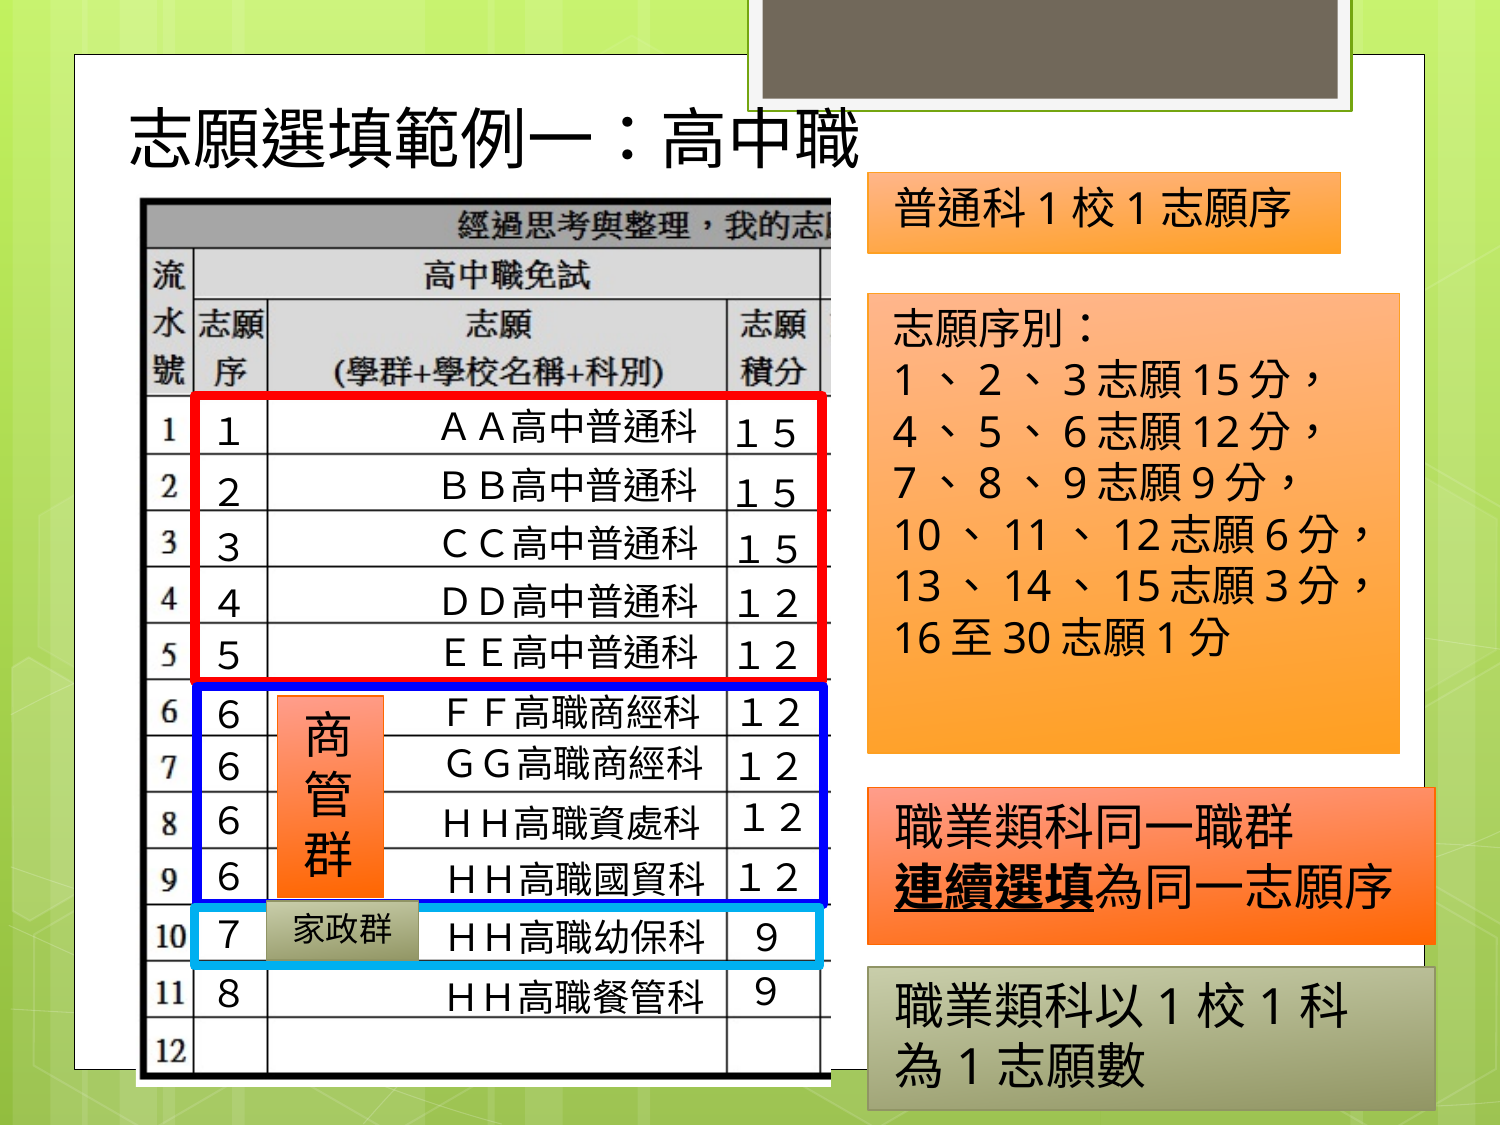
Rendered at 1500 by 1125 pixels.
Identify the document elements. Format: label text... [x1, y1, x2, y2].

text_box 職業類科同一職群 連續選填為同一志願序 [867, 787, 1436, 945]
text_box 志願序別： 1、2、3志願15分， 4、5、6志願12分， 7、8、9志願9分， 10、11、12志願6分， 13、14、15志願3分， 16至30志願1分 [867, 293, 1400, 754]
title 志願選填範例一：高中職 [112, 54, 916, 185]
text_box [135, 193, 832, 1087]
text_box 職業類科以1校1科 為1志願數 [867, 966, 1436, 1111]
list 普通科1校1志願序 [867, 172, 1341, 254]
